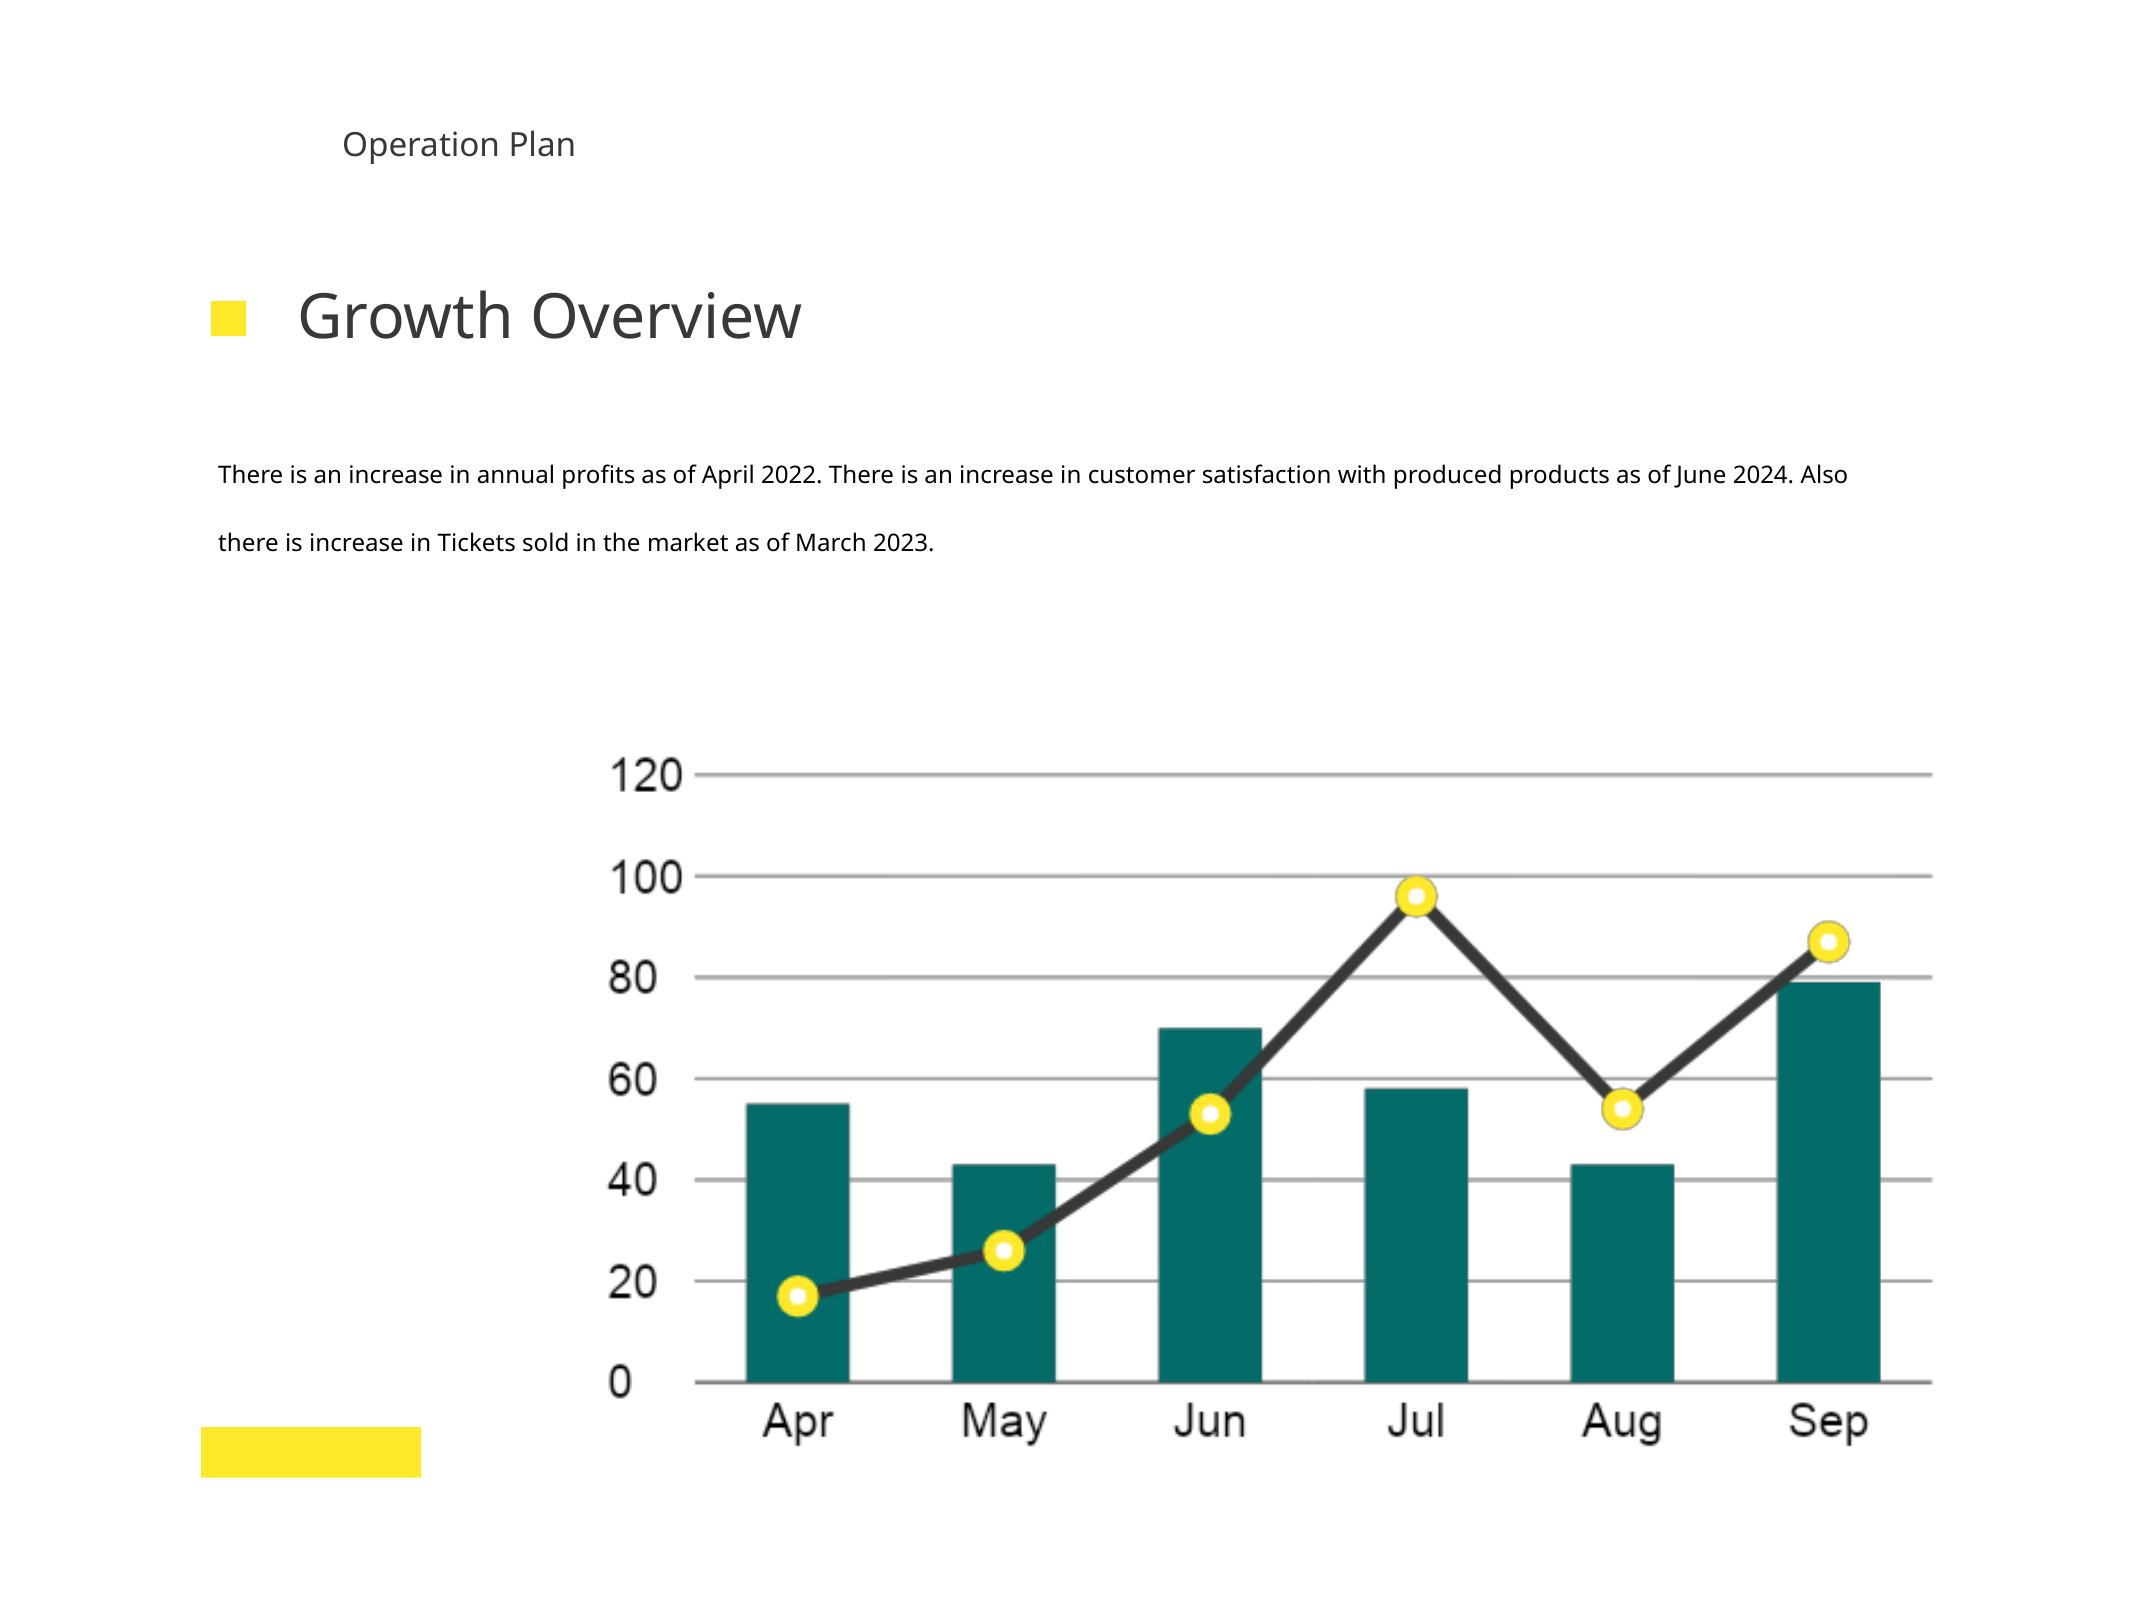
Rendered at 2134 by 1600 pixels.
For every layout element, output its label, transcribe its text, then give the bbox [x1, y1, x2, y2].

picture [580, 717, 1941, 1477]
text_box [201, 1427, 422, 1478]
text_box [210, 300, 247, 337]
text_box There is an increase in annual profits as of April 2022. There is an increase in customer satisfaction with produced products as of June 2024. Also there is increase in Tickets sold in the market as of March 2023. [213, 432, 1906, 556]
text_box Growth Overview [292, 263, 1118, 363]
text_box Operation Plan [203, 118, 716, 169]
